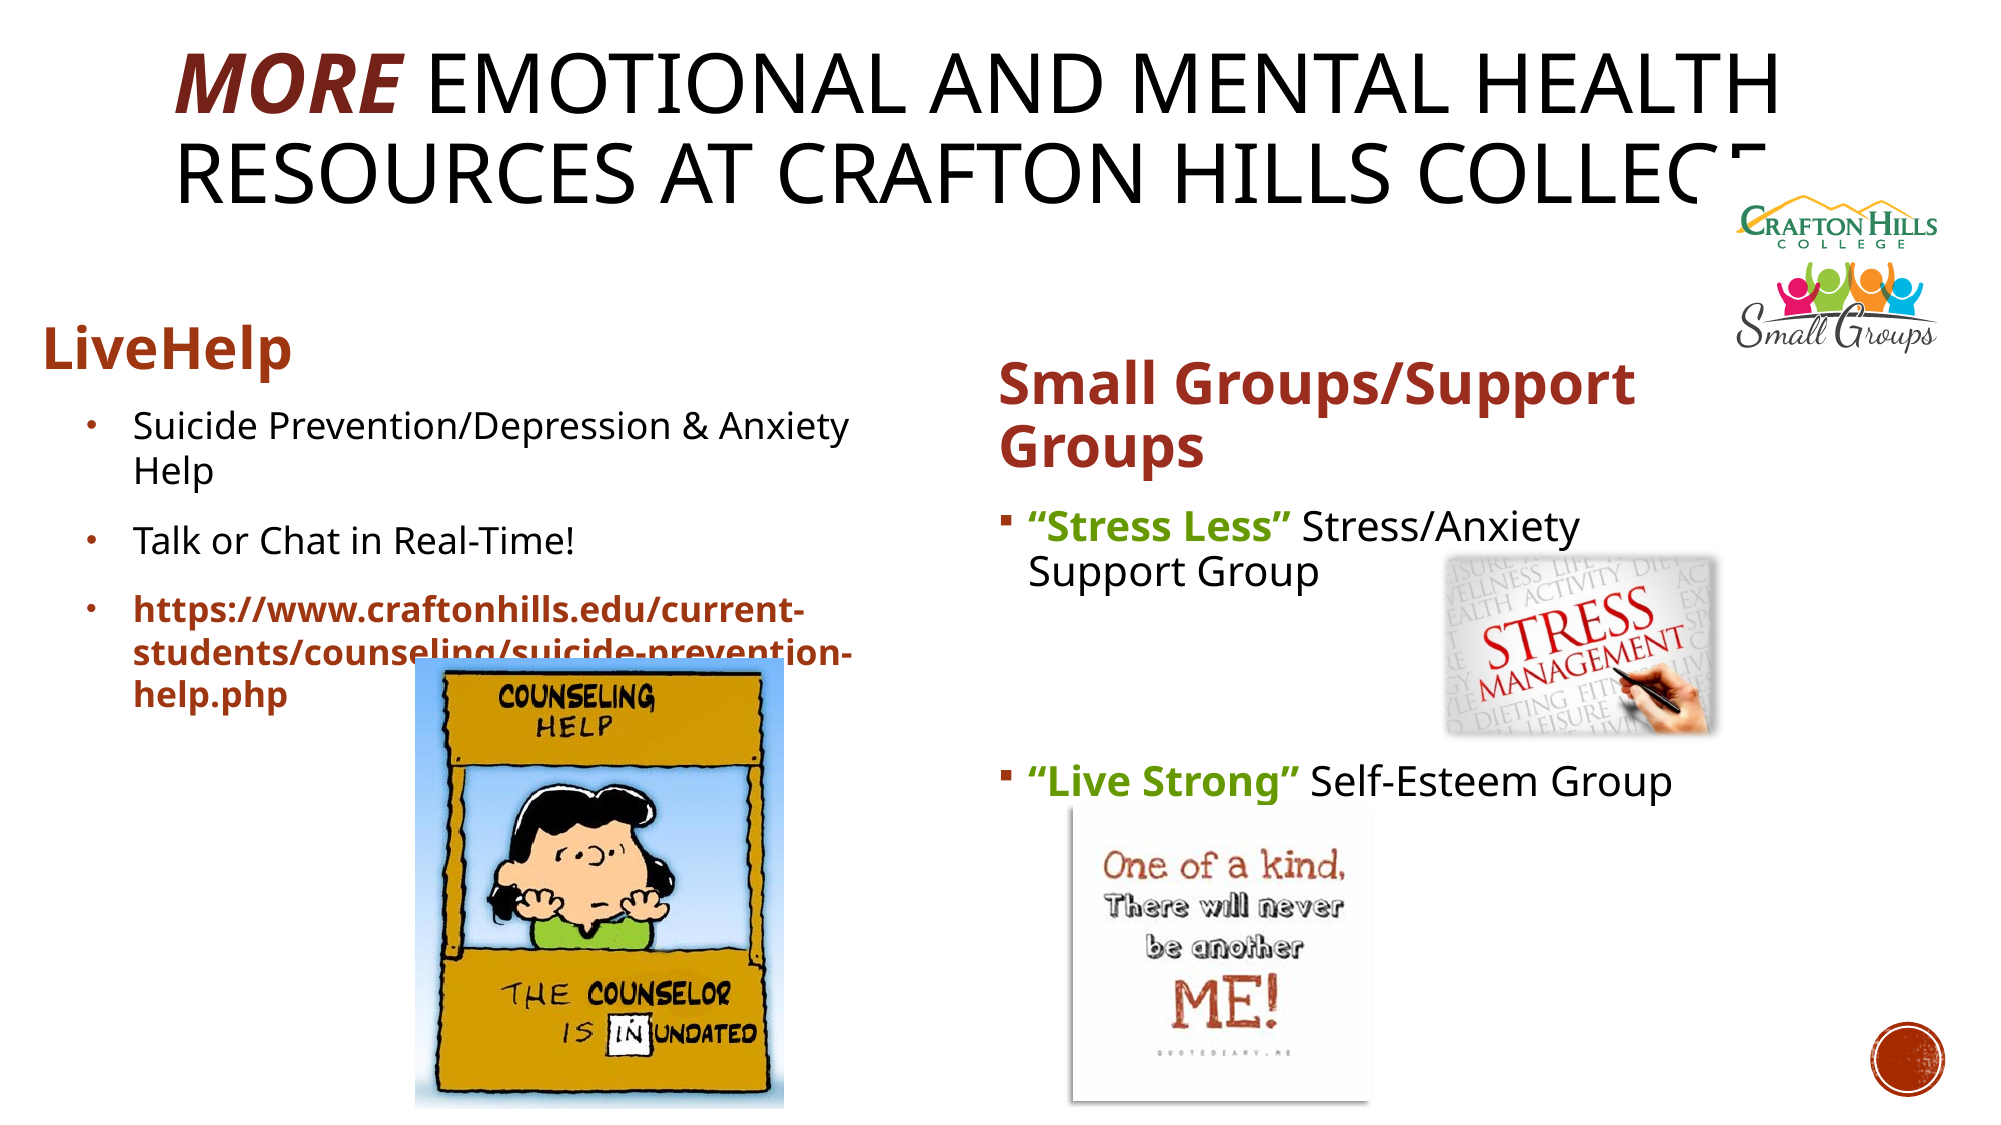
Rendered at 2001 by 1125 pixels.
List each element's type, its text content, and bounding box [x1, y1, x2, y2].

picture [1697, 158, 2000, 370]
picture [415, 658, 784, 1109]
picture [1062, 801, 1374, 1111]
list LiveHelp Suicide Prevention/Depression & Anxiety Help Talk or Chat in Real-Time! https://www.craftonhills.edu/current-students/counseling/suicide-prevention-help.php [25, 303, 955, 957]
picture [1443, 557, 1714, 735]
title More emotional and mental health resources at Crafton hills college [158, 0, 1809, 264]
list Small Groups/Support Groups “Stress Less” Stress/Anxiety Support Group “Live Strong” Self-Esteem Group [983, 346, 1764, 1000]
